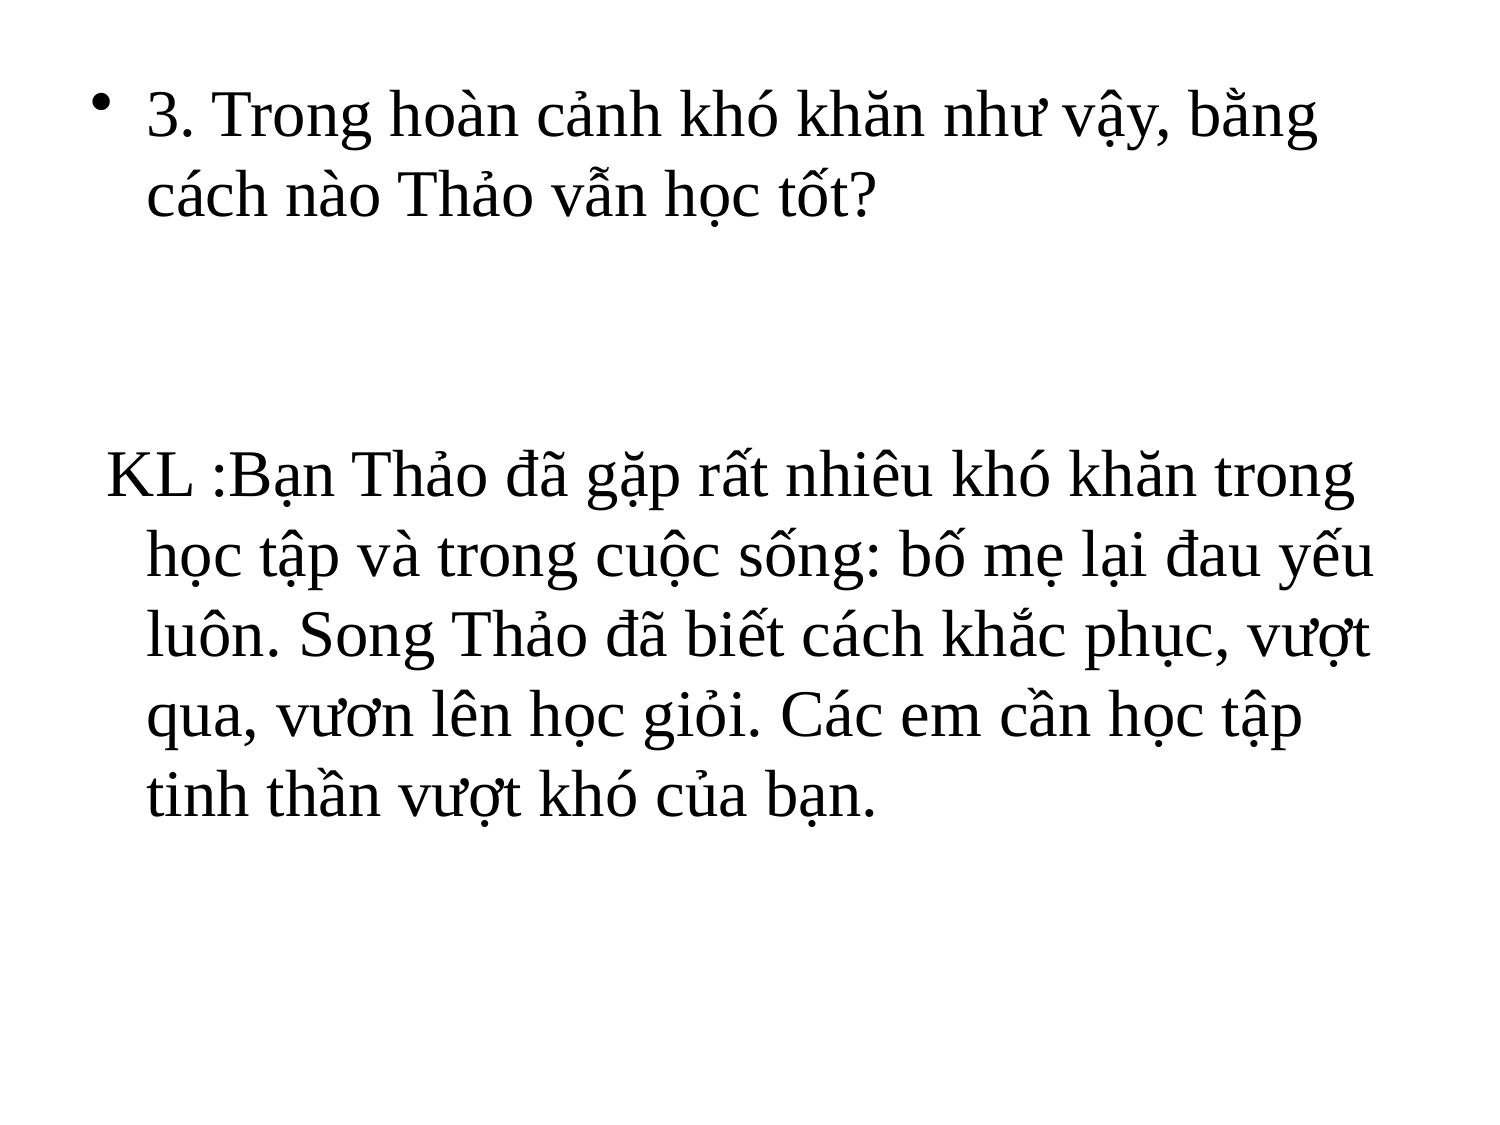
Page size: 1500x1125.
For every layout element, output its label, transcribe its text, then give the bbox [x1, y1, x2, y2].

list 3. Trong hoàn cảnh khó khăn như vậy, bằng cách nào Thảo vẫn học tốt? KL :Bạn Thảo đã gặp rất nhiêu khó khăn trong học tập và trong cuộc sống: bố mẹ lại đau yếu luôn. Song Thảo đã biết cách khắc phục, vượt qua, vươn lên học giỏi. Các em cần học tập tinh thần vượt khó của bạn. [74, 62, 1426, 1006]
